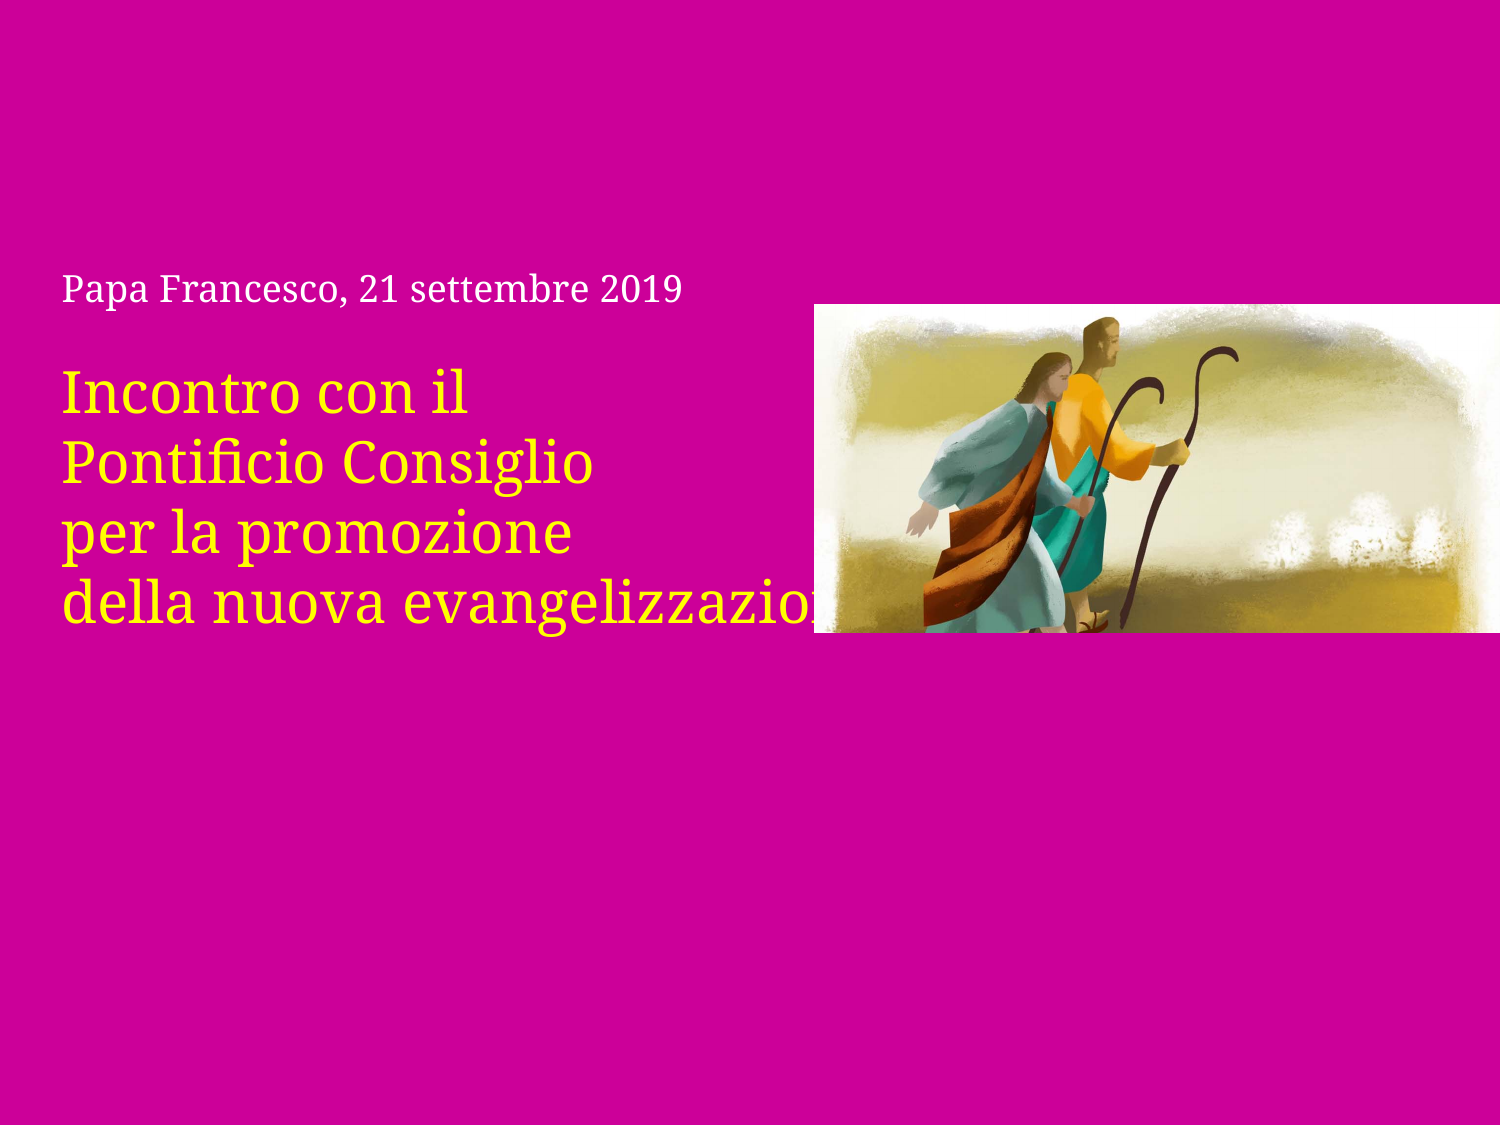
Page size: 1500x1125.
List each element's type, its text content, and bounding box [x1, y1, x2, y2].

text_box Papa Francesco, 21 settembre 2019 Incontro con il Pontificio Consiglio per la promozione della nuova evangelizzazione [46, 257, 1266, 643]
picture [814, 304, 1500, 633]
